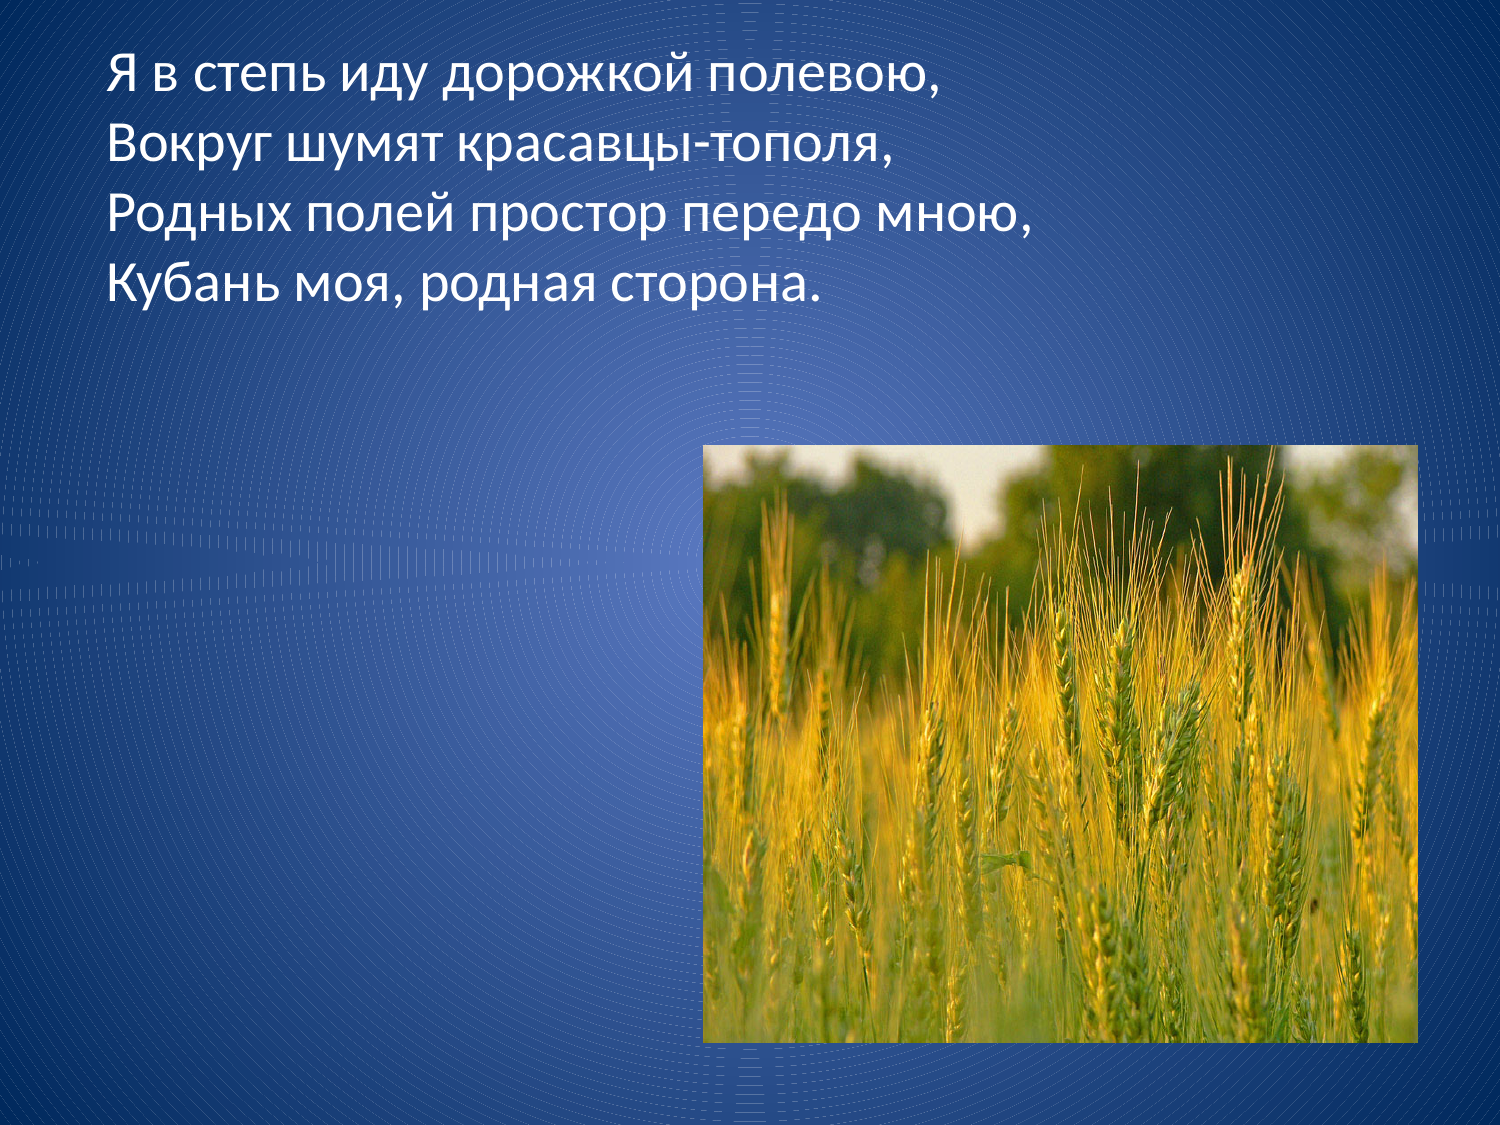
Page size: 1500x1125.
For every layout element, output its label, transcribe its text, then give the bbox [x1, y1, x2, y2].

text_box Я в степь иду дорожкой полевою, Вокруг шумят красавцы-тополя, Родных полей простор передо мною, Кубань моя, родная сторона. [35, 25, 1500, 321]
picture [702, 445, 1419, 1044]
